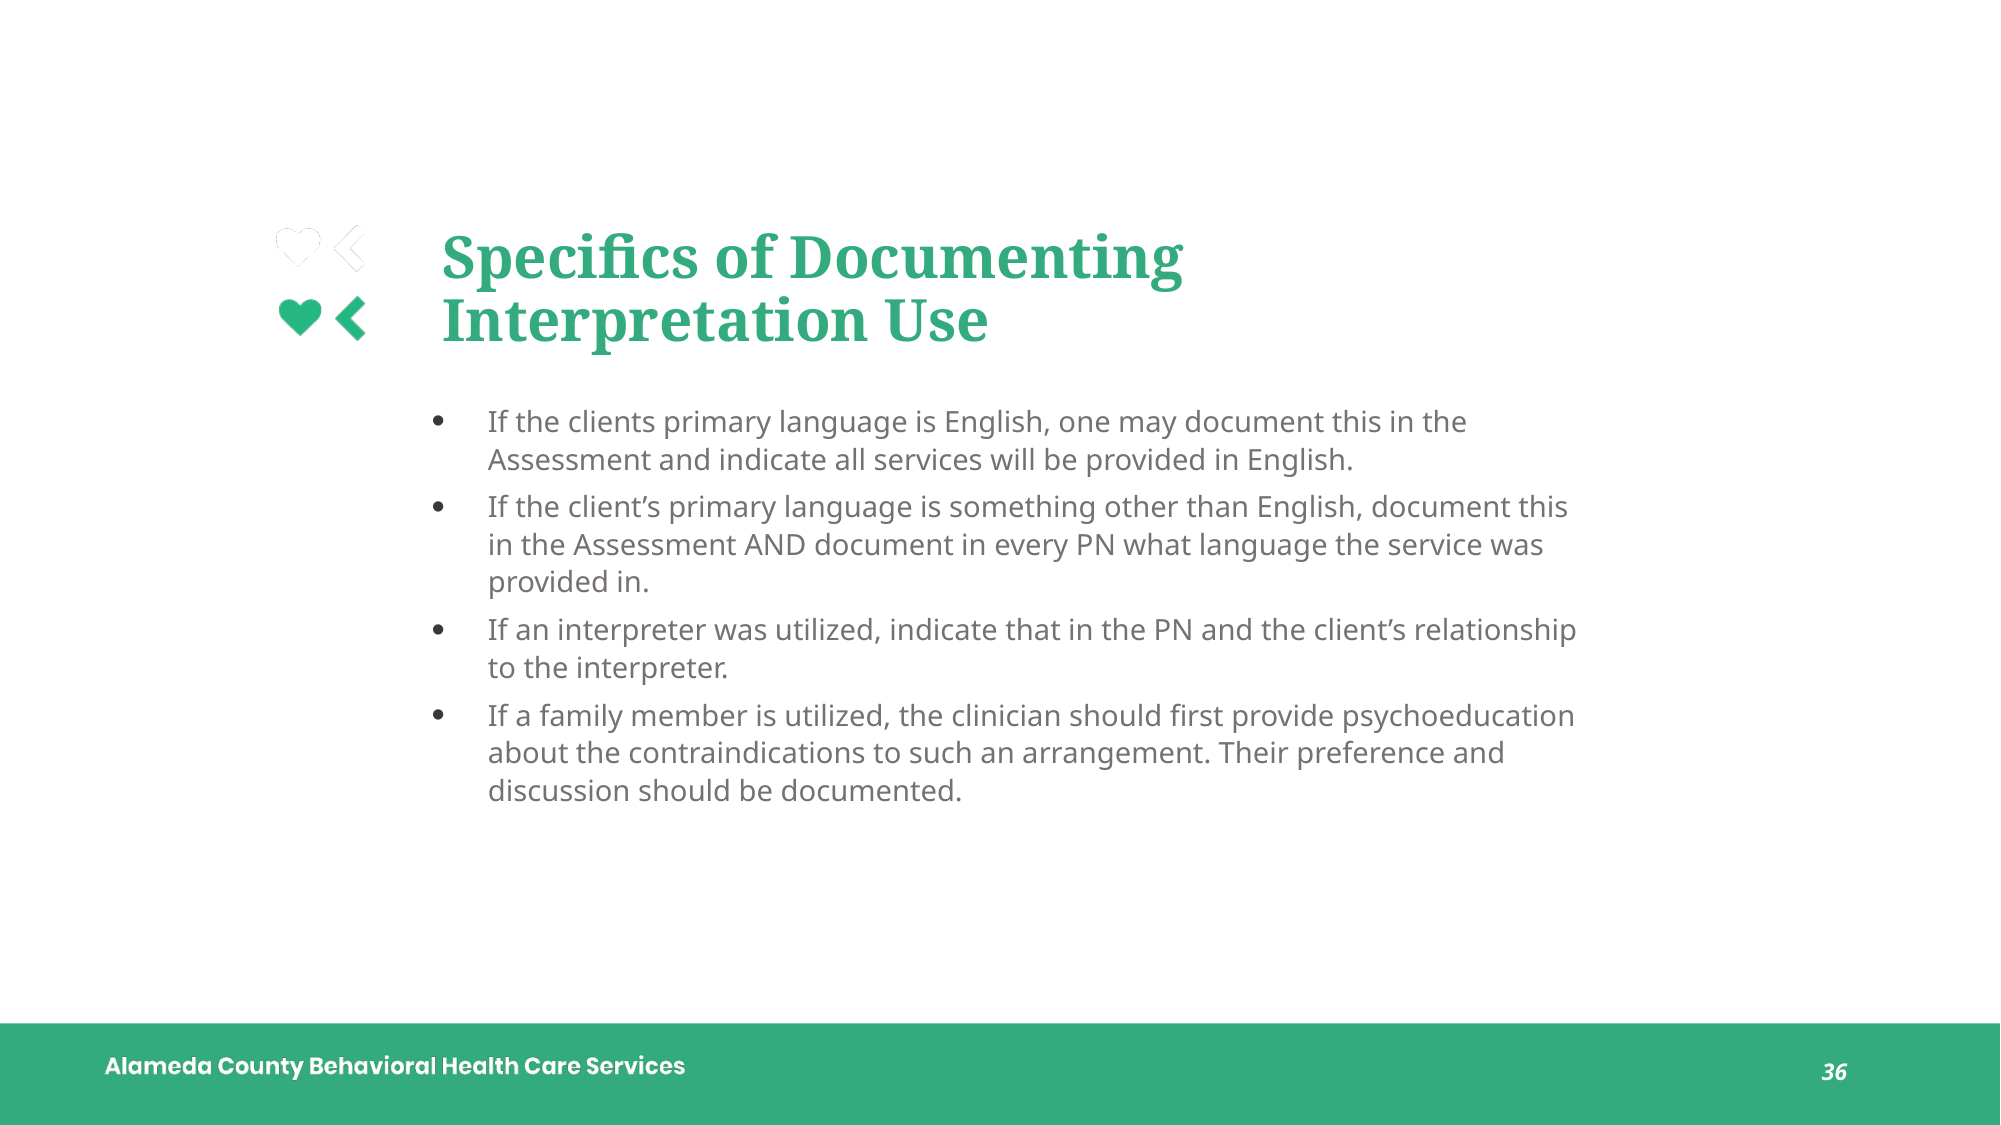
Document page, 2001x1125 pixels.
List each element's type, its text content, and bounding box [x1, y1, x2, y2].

picture [256, 214, 391, 356]
title Specifics of Documenting Interpretation Use [427, 219, 1627, 362]
slide_number 36 [1412, 1042, 1863, 1103]
subtitle If the clients primary language is English, one may document this in the Assessment and indicate all services will be provided in English. If the client’s primary language is something other than English, document this in the Assessment AND document in every PN what language the service was provided in. If an interpreter was utilized, indicate that in the PN and the client’s relationship to the interpreter. If a family member is utilized, the clinician should first provide psychoeducation about the contraindications to such an arrangement. Their preference and discussion should be documented. [413, 393, 1613, 816]
picture [99, 1046, 724, 1089]
